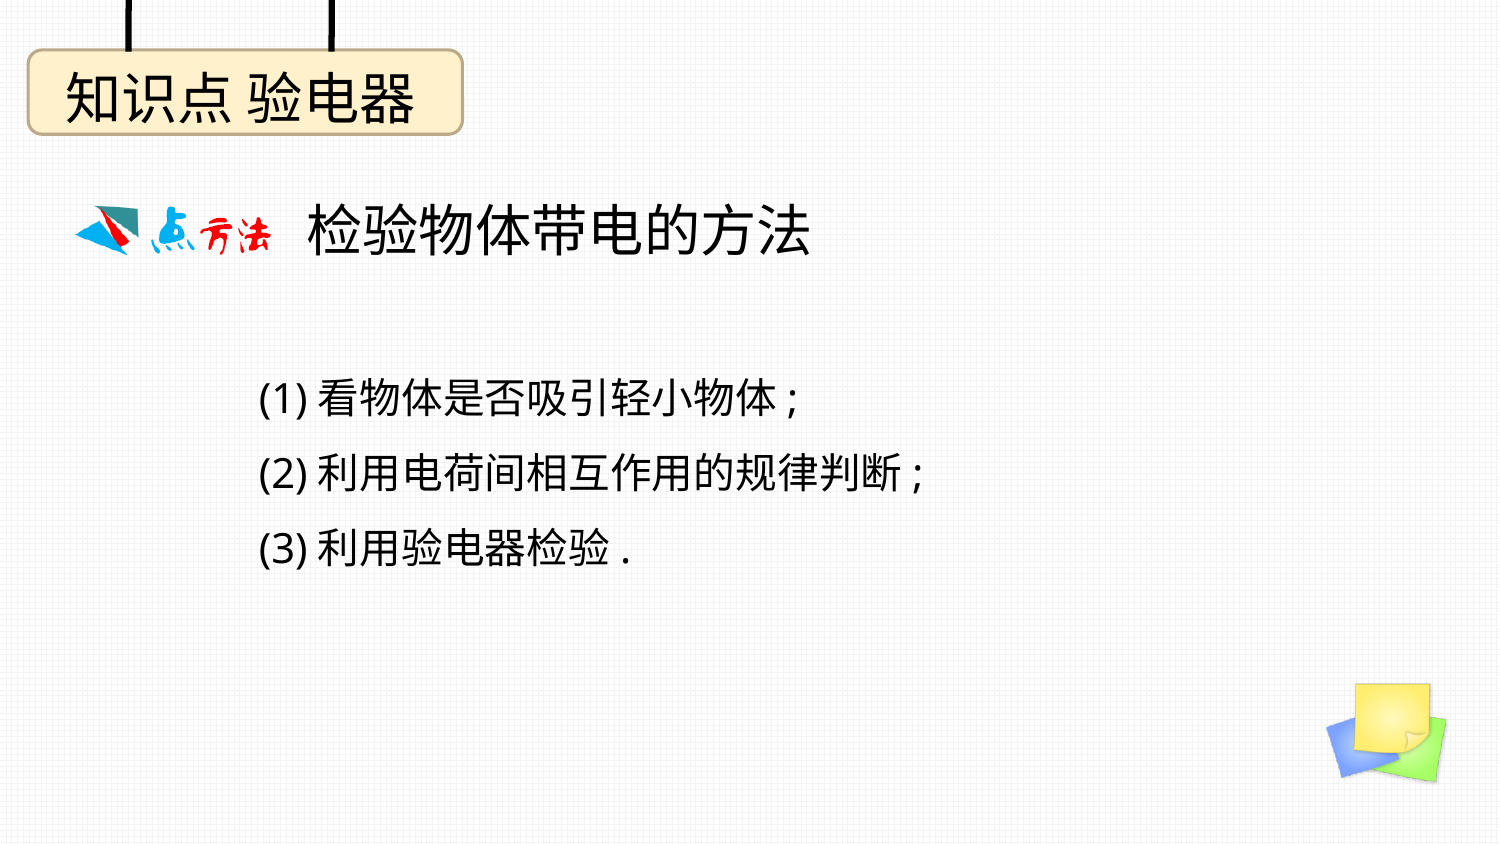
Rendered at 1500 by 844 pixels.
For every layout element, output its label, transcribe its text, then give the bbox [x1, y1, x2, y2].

picture [73, 179, 295, 273]
picture [1307, 654, 1467, 814]
text_box (1)看物体是否吸引轻小物体; (2)利用电荷间相互作用的规律判断; (3)利用验电器检验. [247, 341, 1070, 578]
text_box 检验物体带电的方法 [295, 189, 825, 269]
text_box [28, 0, 463, 135]
